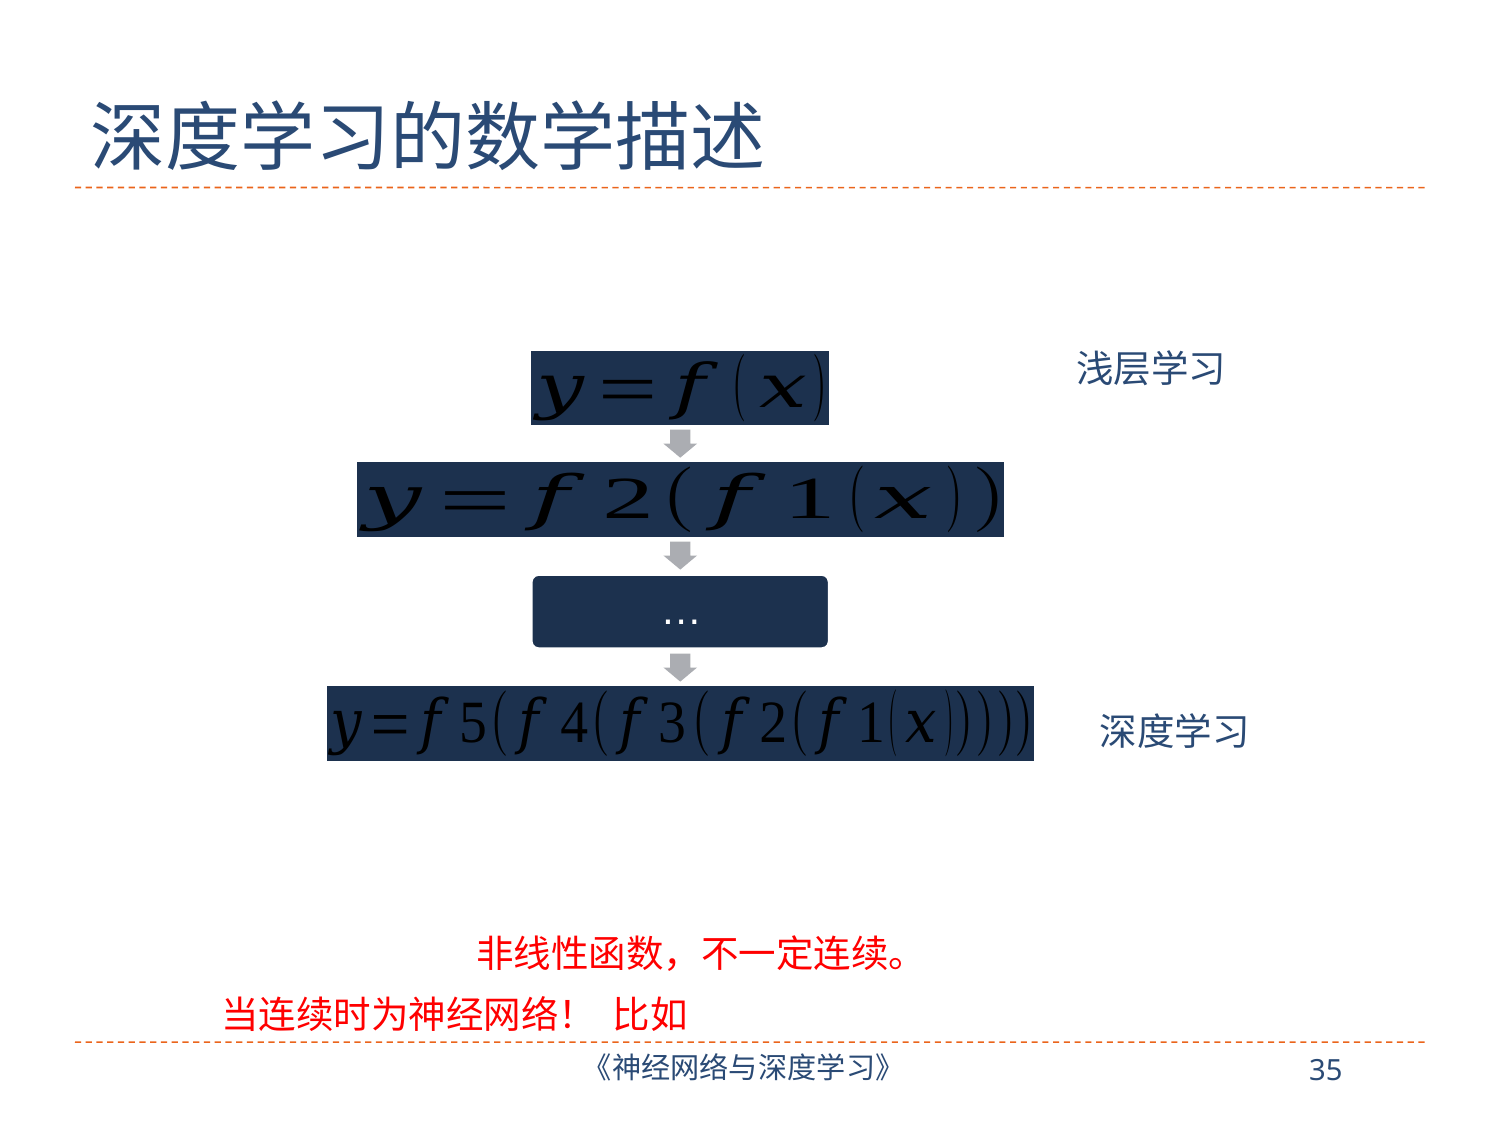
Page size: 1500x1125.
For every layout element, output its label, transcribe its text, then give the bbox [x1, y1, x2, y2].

title 深度学习的数学描述 [75, 24, 1425, 188]
text_box 深度学习 [1084, 700, 1265, 761]
text_box 浅层学习 [1061, 337, 1242, 398]
